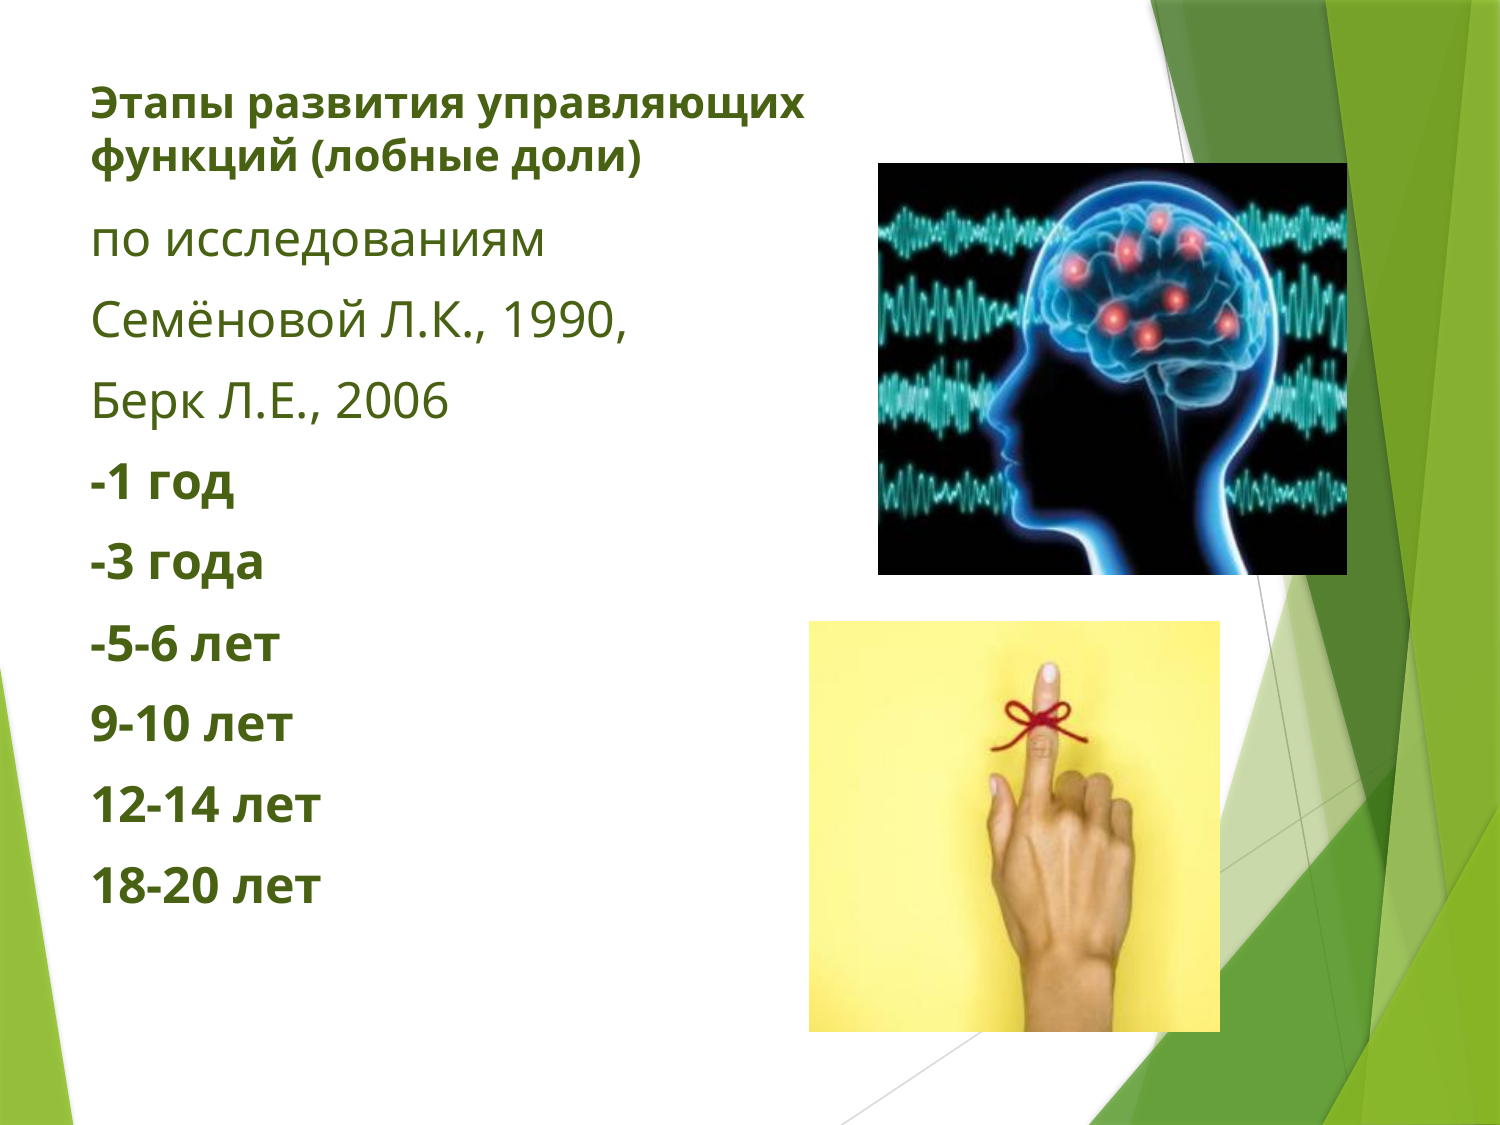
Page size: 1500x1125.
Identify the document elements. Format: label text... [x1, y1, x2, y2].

picture [808, 621, 1220, 1033]
title Этапы развития управляющих функций (лобные доли) [75, 66, 985, 188]
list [878, 163, 1347, 575]
list по исследованиям Семёновой Л.К., 1990, Берк Л.Е., 2006 -1 год -3 года -5-6 лет 9-10 лет 12-14 лет 18-20 лет [75, 199, 750, 973]
